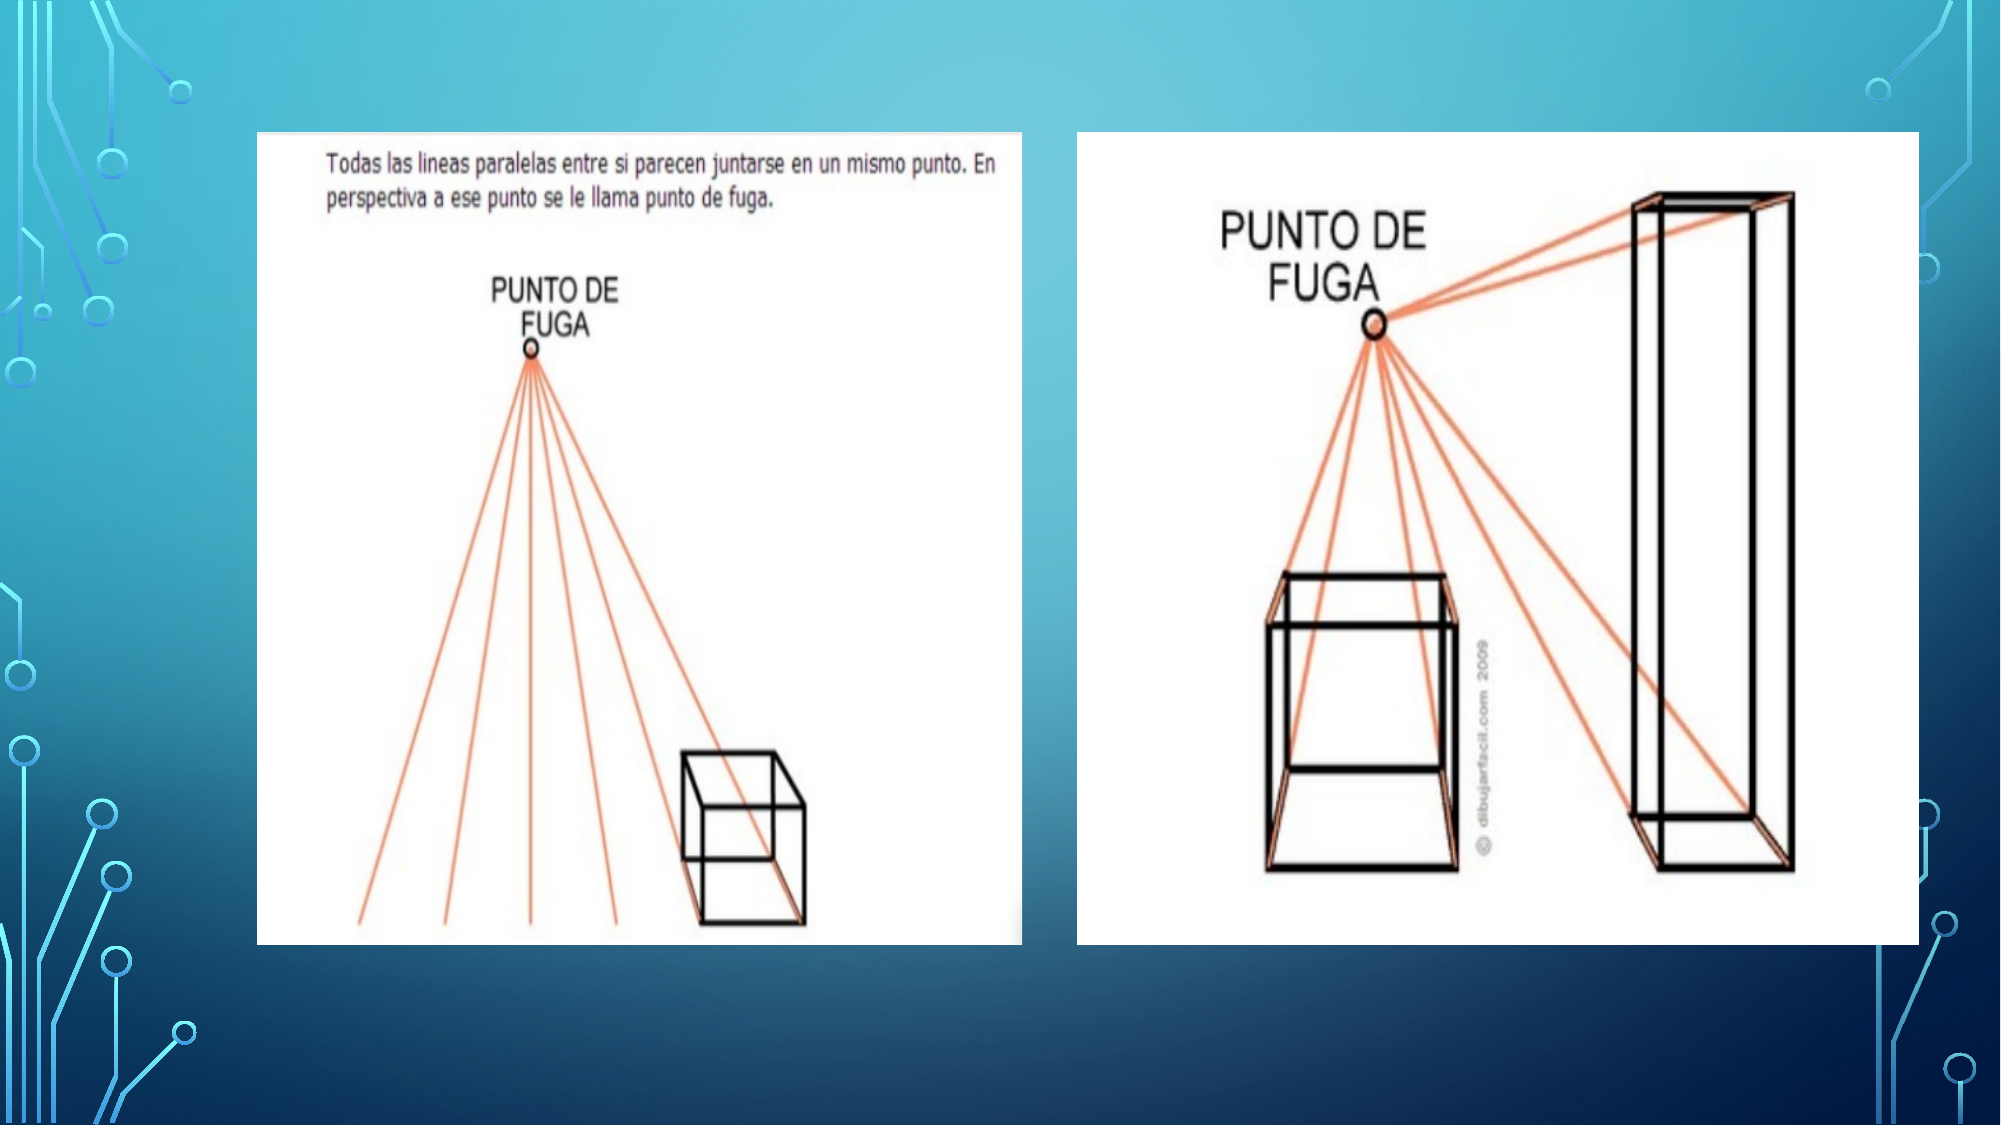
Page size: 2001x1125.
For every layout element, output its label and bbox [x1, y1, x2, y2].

picture [256, 132, 1023, 946]
picture [1077, 132, 1919, 946]
